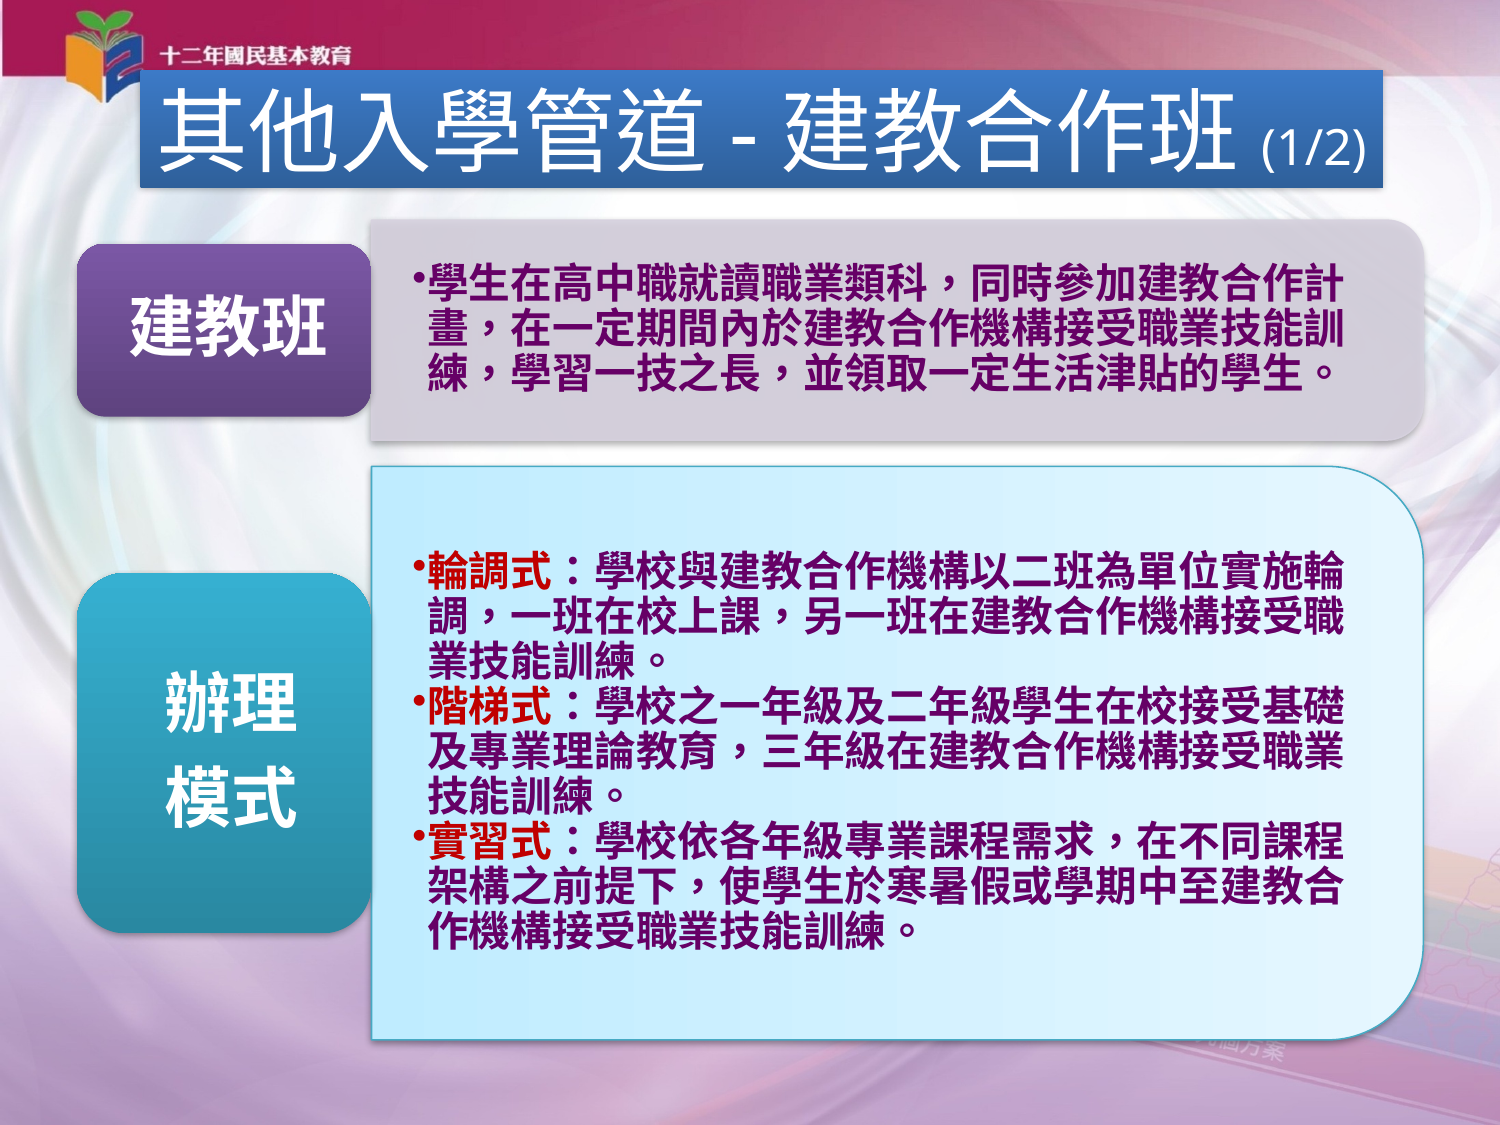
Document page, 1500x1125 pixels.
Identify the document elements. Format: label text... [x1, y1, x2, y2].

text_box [76, 219, 1424, 1041]
picture [0, 0, 1500, 1125]
title 其他入學管道-建教合作班(1/2) [140, 70, 1384, 188]
